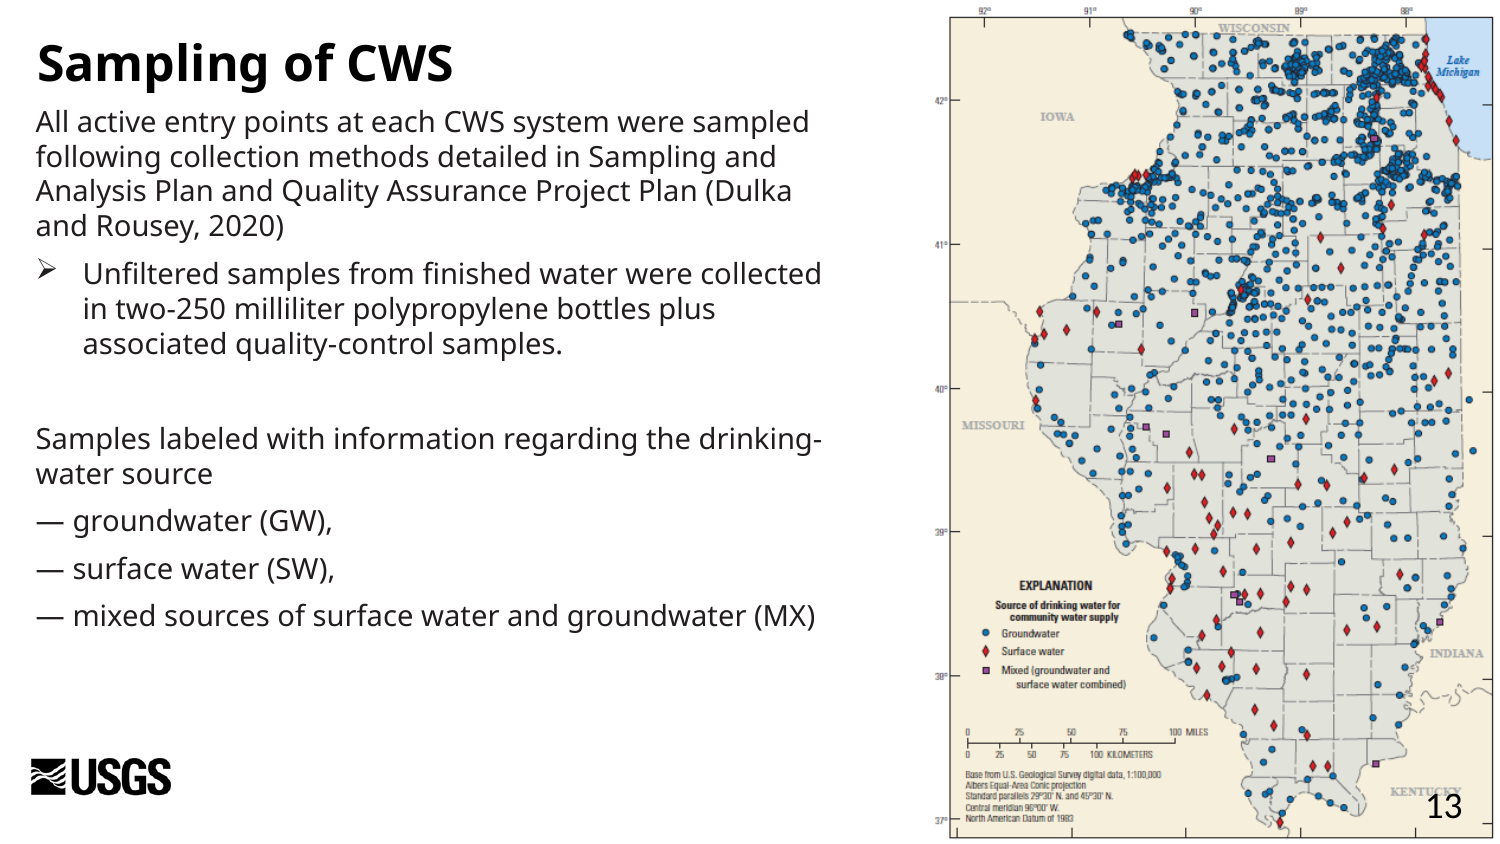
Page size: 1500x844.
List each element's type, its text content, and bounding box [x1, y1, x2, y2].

picture [0, 0, 1500, 844]
text_box All active entry points at each CWS system were sampled following collection methods detailed in Sampling and Analysis Plan and Quality Assurance Project Plan (Dulka and Rousey, 2020) Unfiltered samples from finished water were collected in two-250 milliliter polypropylene bottles plus associated quality-control samples. Samples labeled with information regarding the drinking-water source — groundwater (GW), — surface water (SW), — mixed sources of surface water and groundwater (MX) [20, 94, 854, 746]
text_box Sampling of CWS [22, 23, 922, 155]
